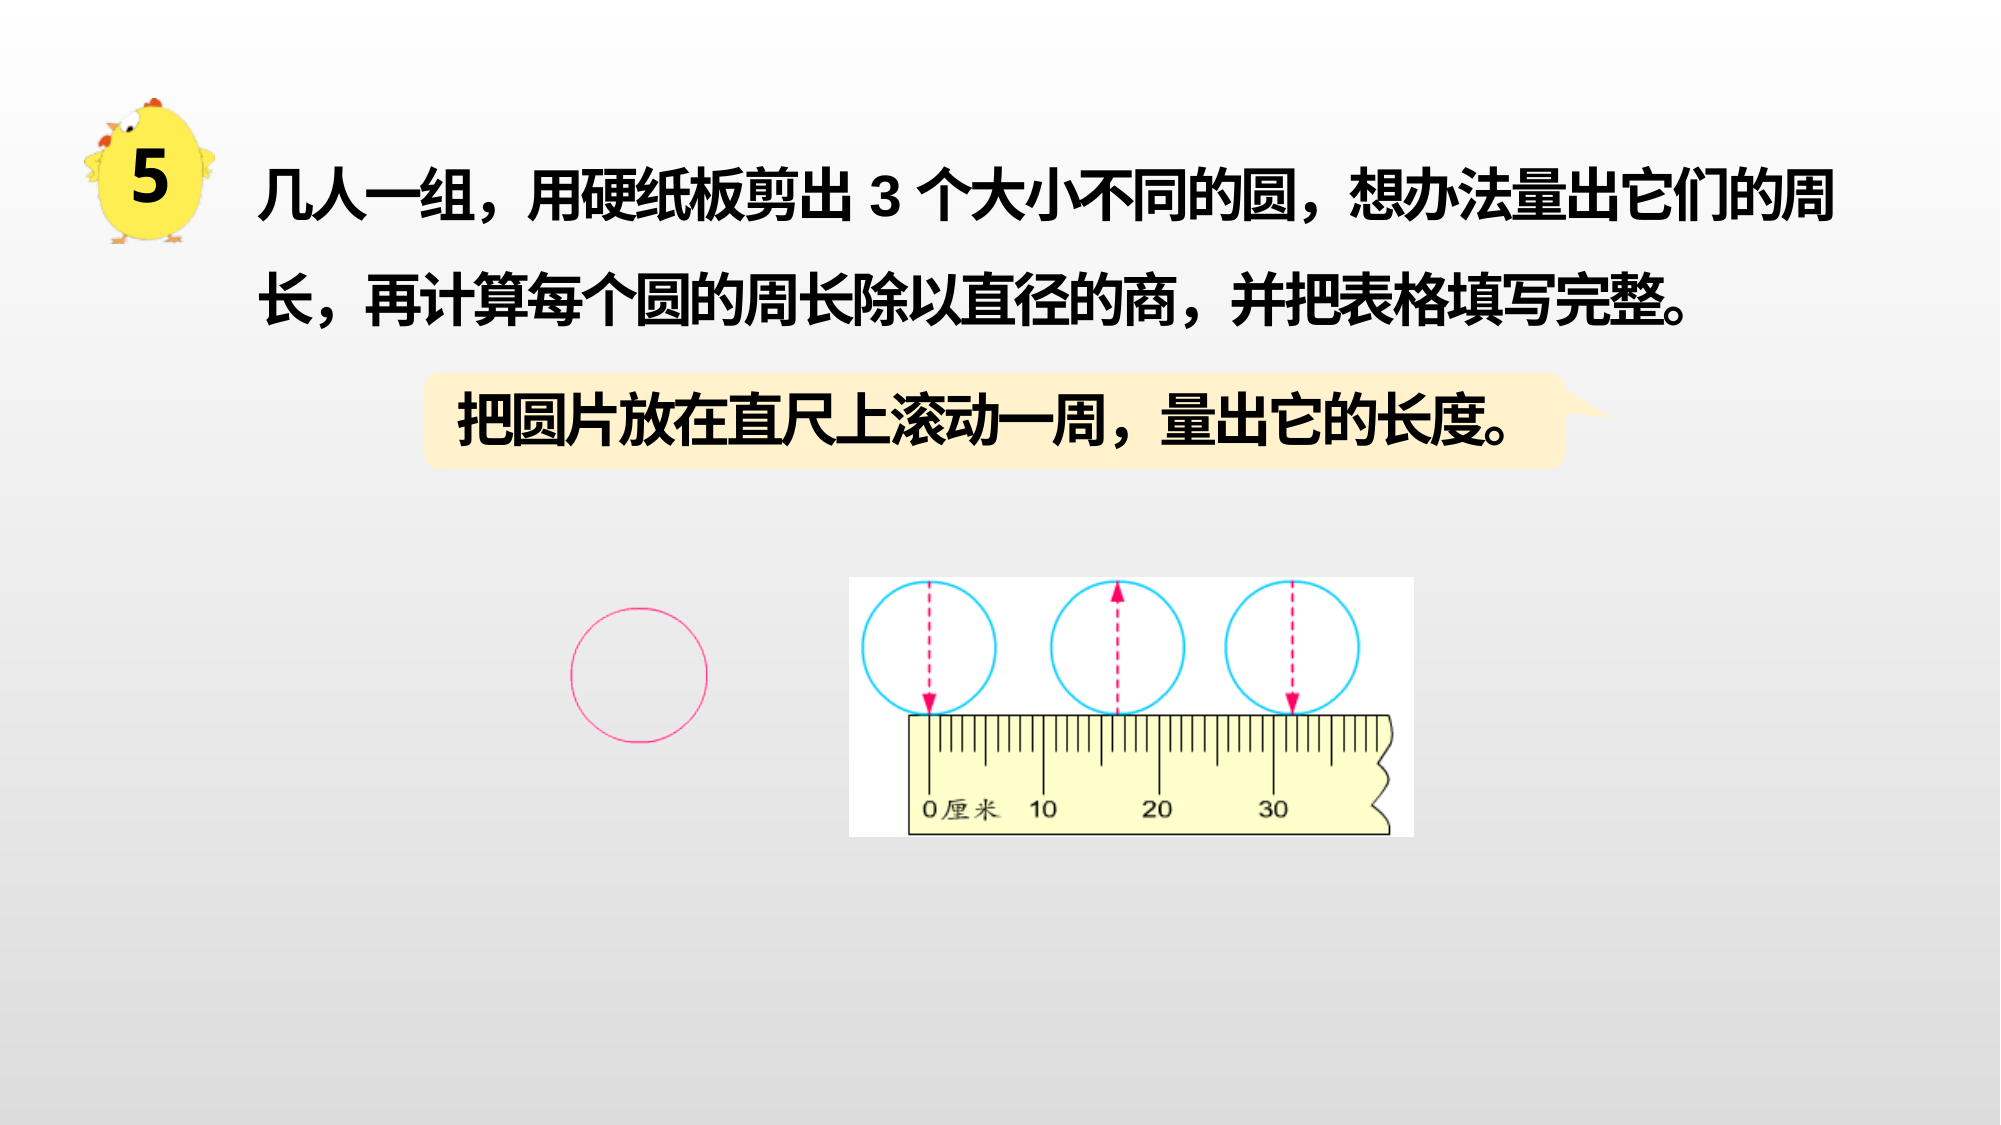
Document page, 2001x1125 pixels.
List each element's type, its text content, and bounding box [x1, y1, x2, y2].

picture [562, 593, 725, 756]
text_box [84, 98, 215, 244]
text_box 几人一组，用硬纸板剪出3个大小不同的圆，想办法量出它们的周长，再计算每个圆的周长除以直径的商，并把表格填写完整。 [241, 116, 1874, 341]
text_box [423, 372, 1565, 469]
picture [849, 577, 1414, 837]
